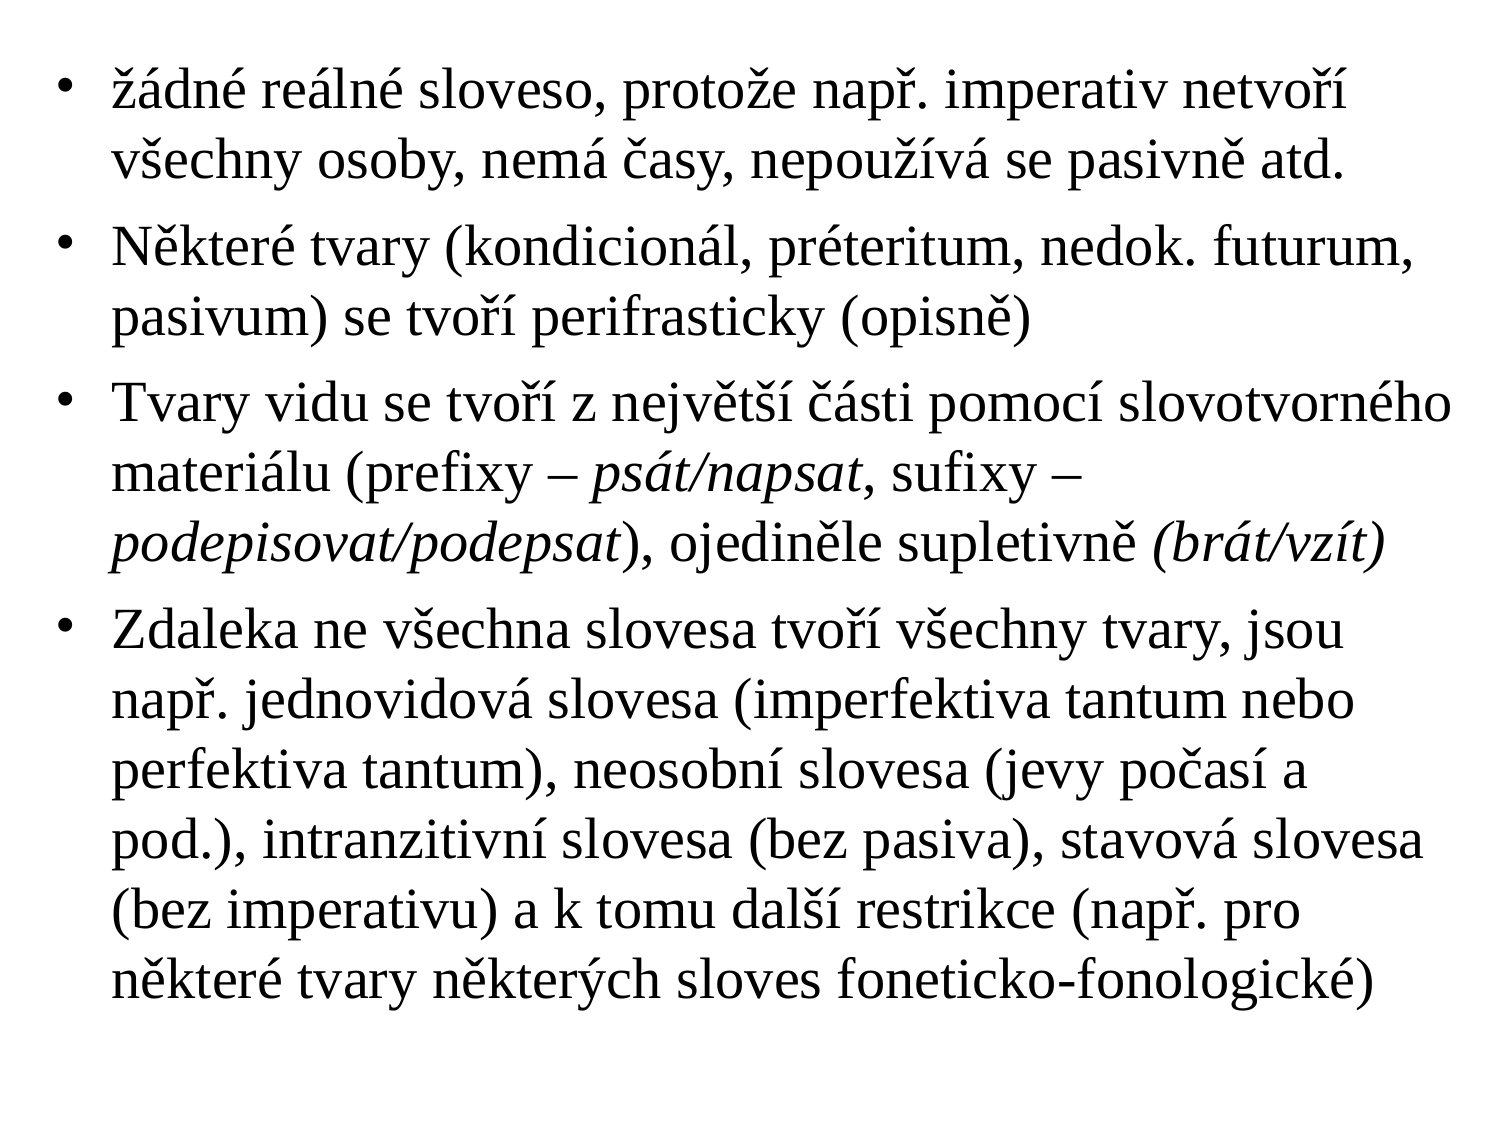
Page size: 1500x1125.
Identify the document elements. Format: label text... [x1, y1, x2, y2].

list žádné reálné sloveso, protože např. imperativ netvoří všechny osoby, nemá časy, nepoužívá se pasivně atd. Některé tvary (kondicionál, préteritum, nedok. futurum, pasivum) se tvoří perifrasticky (opisně) Tvary vidu se tvoří z největší části pomocí slovotvorného materiálu (prefixy – psát/napsat, sufixy – podepisovat/podepsat), ojediněle supletivně (brát/vzít) Zdaleka ne všechna slovesa tvoří všechny tvary, jsou např. jednovidová slovesa (imperfektiva tantum nebo perfektiva tantum), neosobní slovesa (jevy počasí a pod.), intranzitivní slovesa (bez pasiva), stavová slovesa (bez imperativu) a k tomu další restrikce (např. pro některé tvary některých sloves foneticko-fonologické) [41, 42, 1471, 1071]
